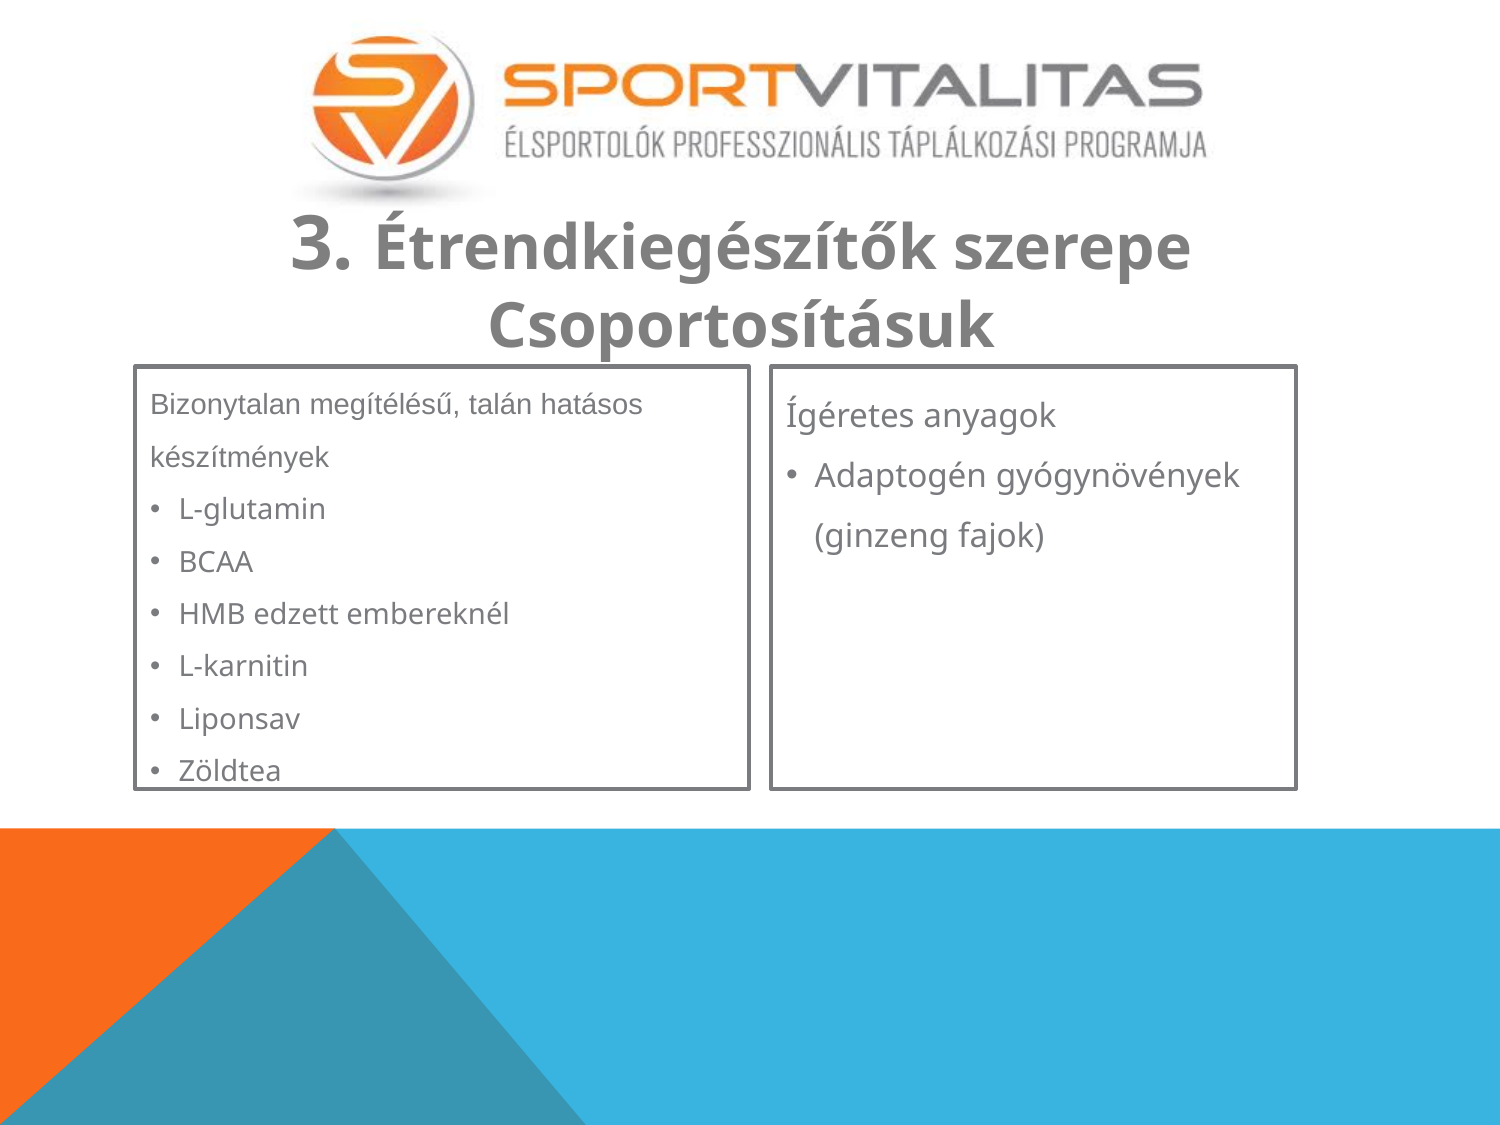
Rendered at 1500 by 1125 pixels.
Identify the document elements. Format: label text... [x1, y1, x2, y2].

list Bizonytalan megítélésű, talán hatásos készítmények L-glutamin BCAA HMB edzett embereknél L-karnitin Liponsav Zöldtea [133, 364, 751, 791]
picture [256, 0, 1276, 222]
list Ígéretes anyagok Adaptogén gyógynövények (ginzeng fajok) [769, 367, 1298, 791]
text_box 3. Étrendkiegészítők szerepe Csoportosításuk [162, 187, 1321, 367]
